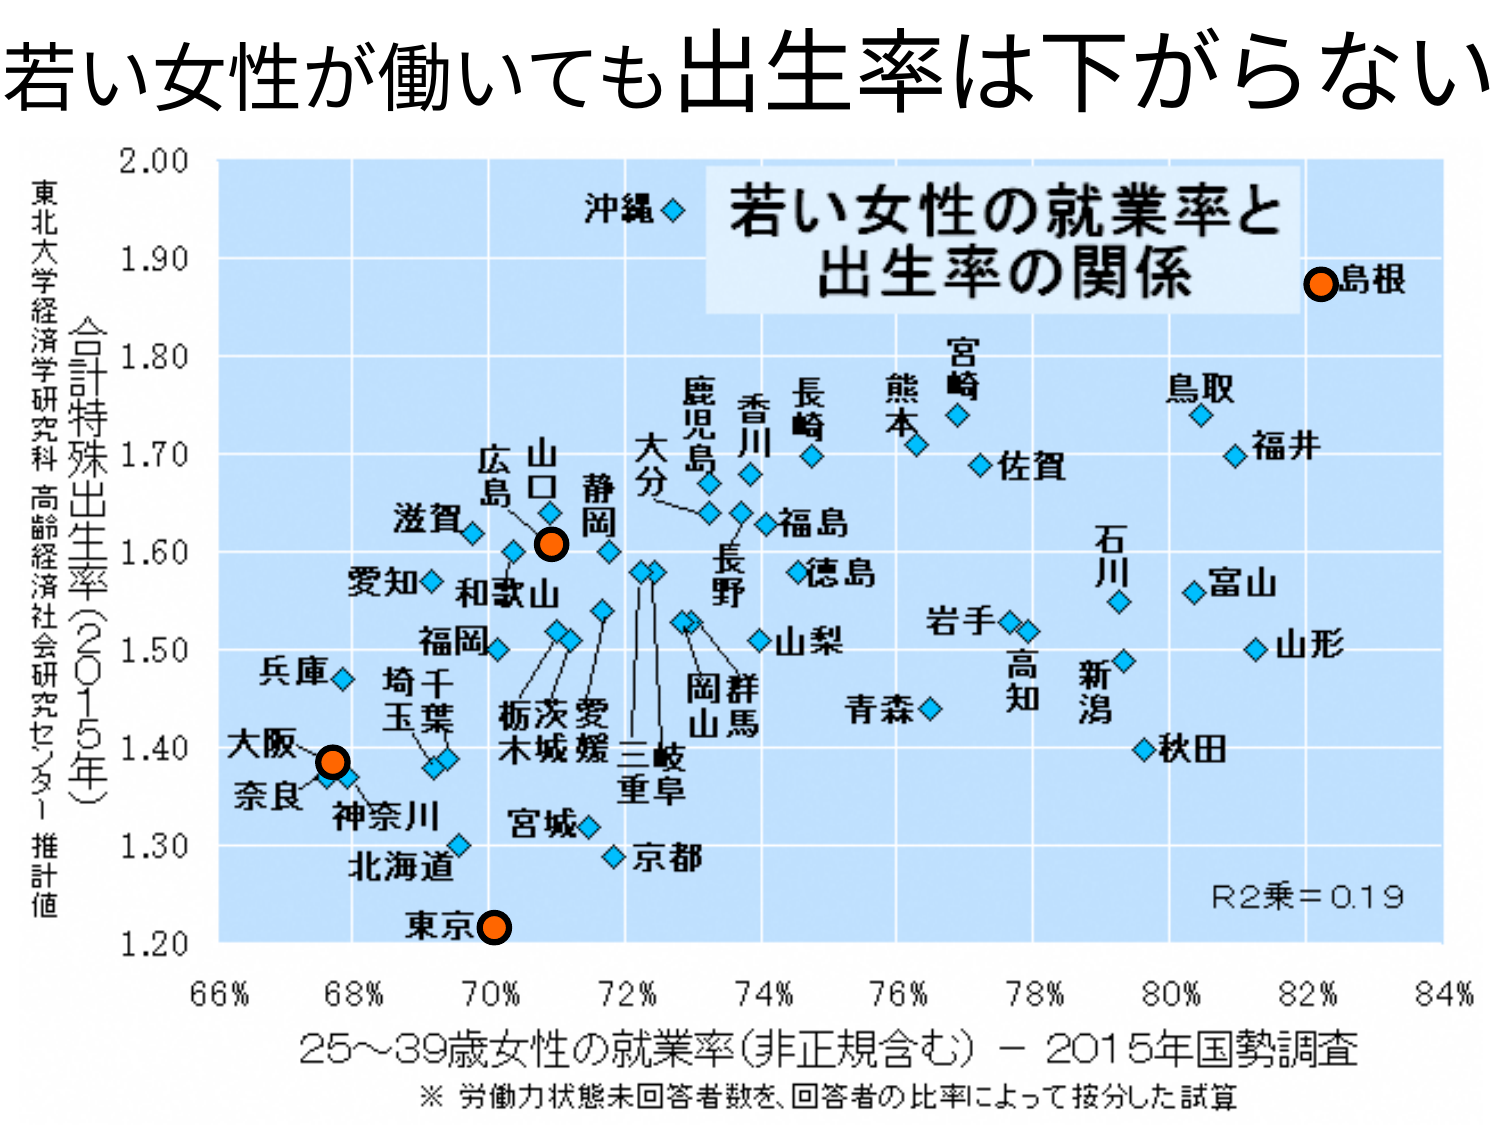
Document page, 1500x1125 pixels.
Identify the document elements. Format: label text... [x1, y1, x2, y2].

picture [18, 137, 1483, 1125]
text_box 若い女性が働いても出生率は下がらない [0, 19, 1500, 133]
